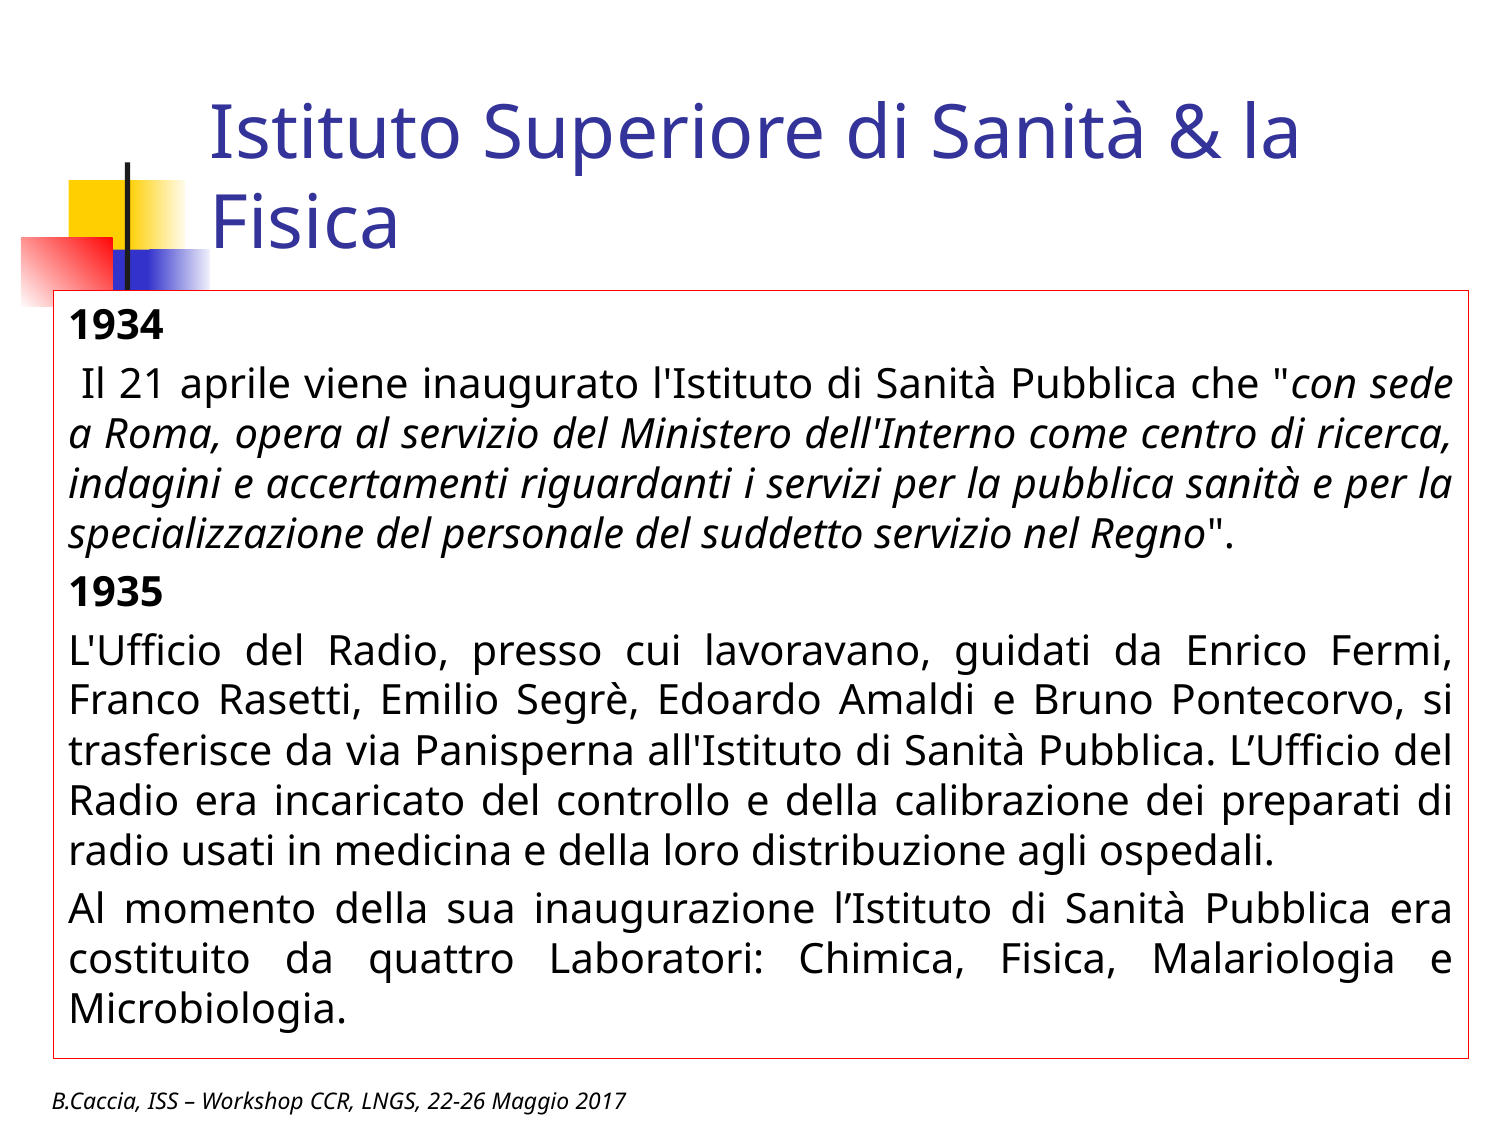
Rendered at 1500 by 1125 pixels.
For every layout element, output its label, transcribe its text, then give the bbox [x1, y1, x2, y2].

title Istituto Superiore di Sanità & la Fisica [194, 31, 1474, 271]
footer B.Caccia, ISS – Workshop CCR, LNGS, 22-26 Maggio 2017 [5, 1046, 680, 1122]
list 1934 Il 21 aprile viene inaugurato l'Istituto di Sanità Pubblica che "con sede a Roma, opera al servizio del Ministero dell'Interno come centro di ricerca, indagini e accertamenti riguardanti i servizi per la pubblica sanità e per la specializzazione del personale del suddetto servizio nel Regno". 1935 L'Ufficio del Radio, presso cui lavoravano, guidati da Enrico Fermi, Franco Rasetti, Emilio Segrè, Edoardo Amaldi e Bruno Pontecorvo, si trasferisce da via Panisperna all'Istituto di Sanità Pubblica. L’Ufficio del Radio era incaricato del controllo e della calibrazione dei preparati di radio usati in medicina e della loro distribuzione agli ospedali. Al momento della sua inaugurazione l’Istituto di Sanità Pubblica era costituito da quattro Laboratori: Chimica, Fisica, Malariologia e Microbiologia. [53, 290, 1469, 1059]
